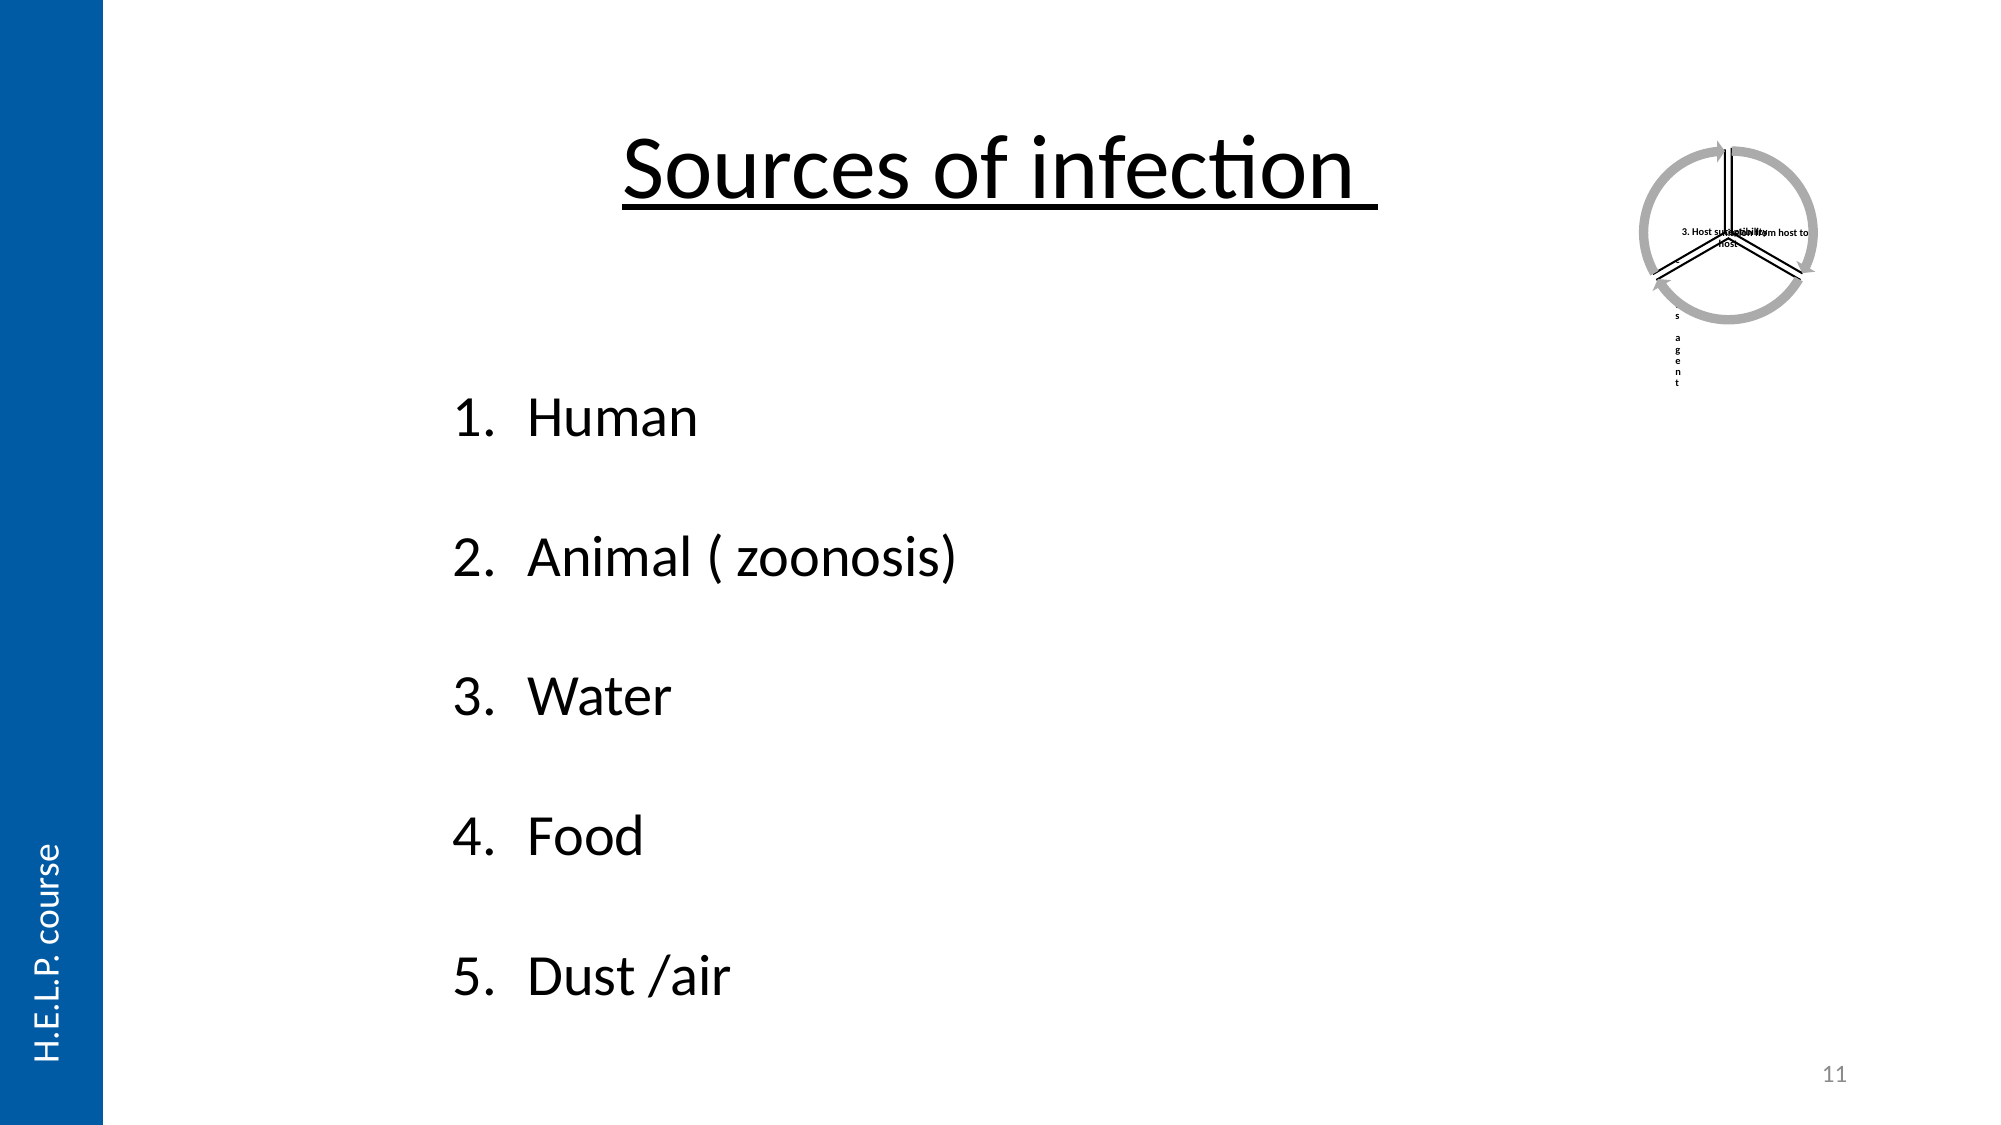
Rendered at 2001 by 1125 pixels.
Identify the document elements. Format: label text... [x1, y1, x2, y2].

title Sources of infection [137, 59, 1863, 278]
slide_number 11 [1412, 1042, 1863, 1103]
list Human Animal ( zoonosis) Water Food Dust /air [437, 300, 1112, 1015]
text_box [1515, 136, 1939, 333]
text_box H.E.L.P. course [13, 841, 90, 1079]
text_box [0, 0, 104, 1125]
